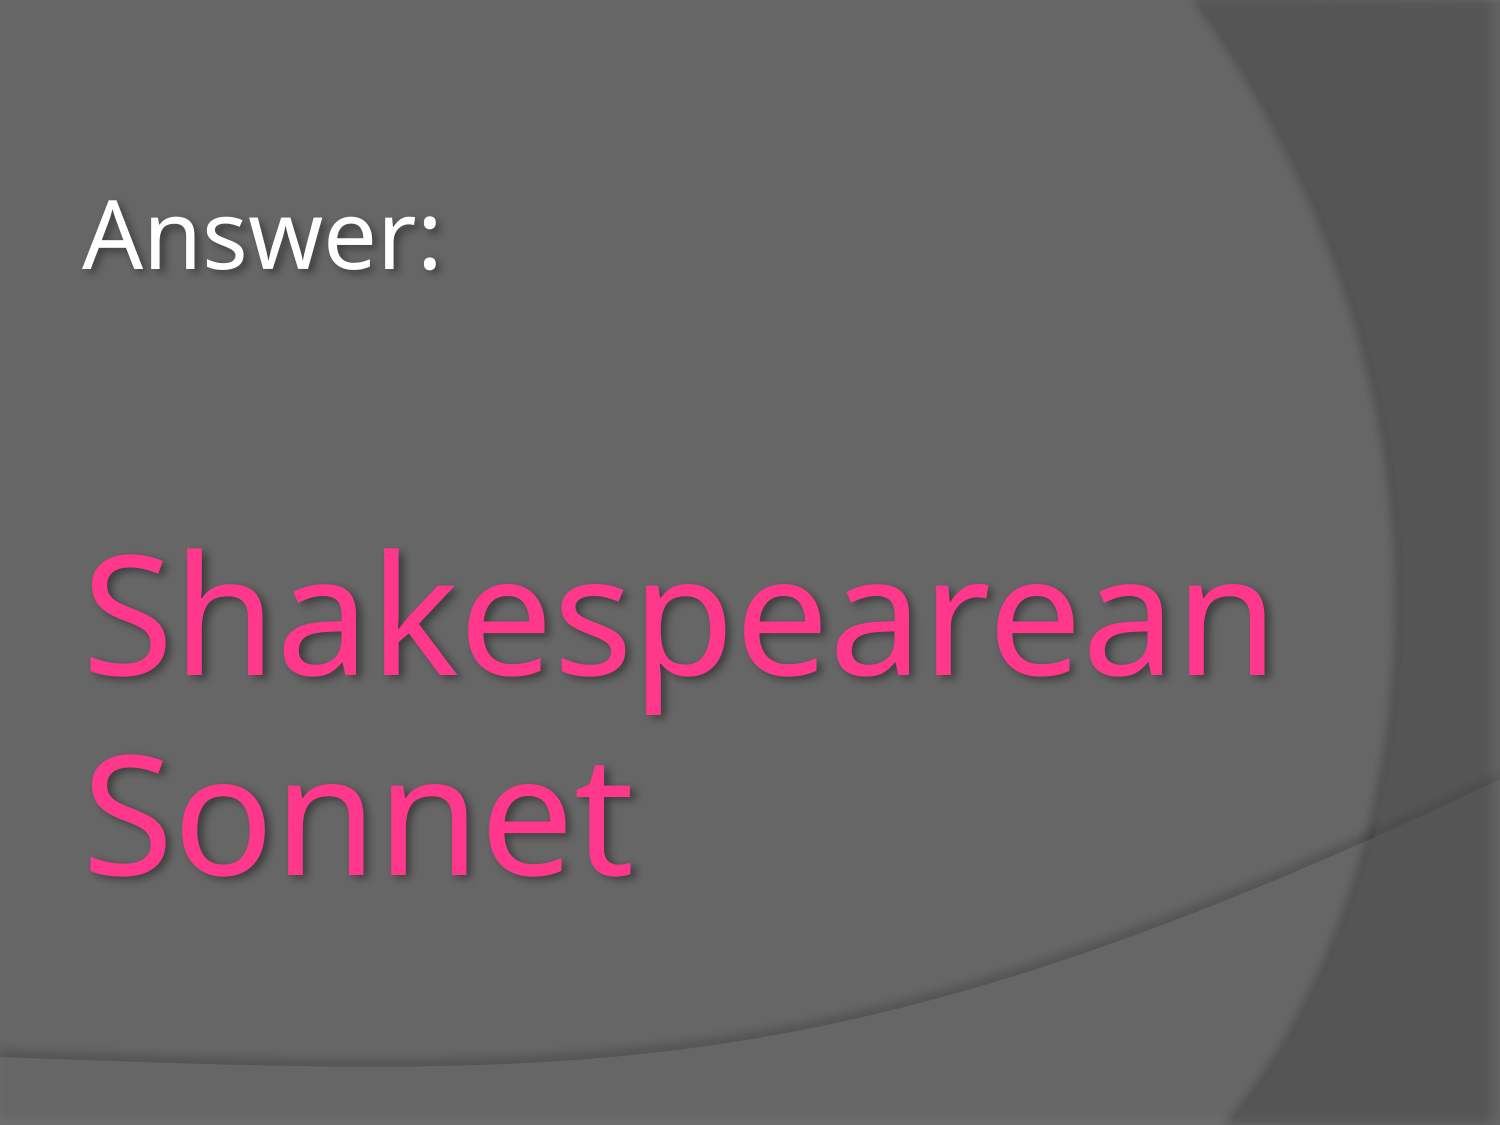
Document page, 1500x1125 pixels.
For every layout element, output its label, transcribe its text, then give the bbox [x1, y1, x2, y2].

title Answer: Shakespearean Sonnet [75, 45, 1301, 1038]
